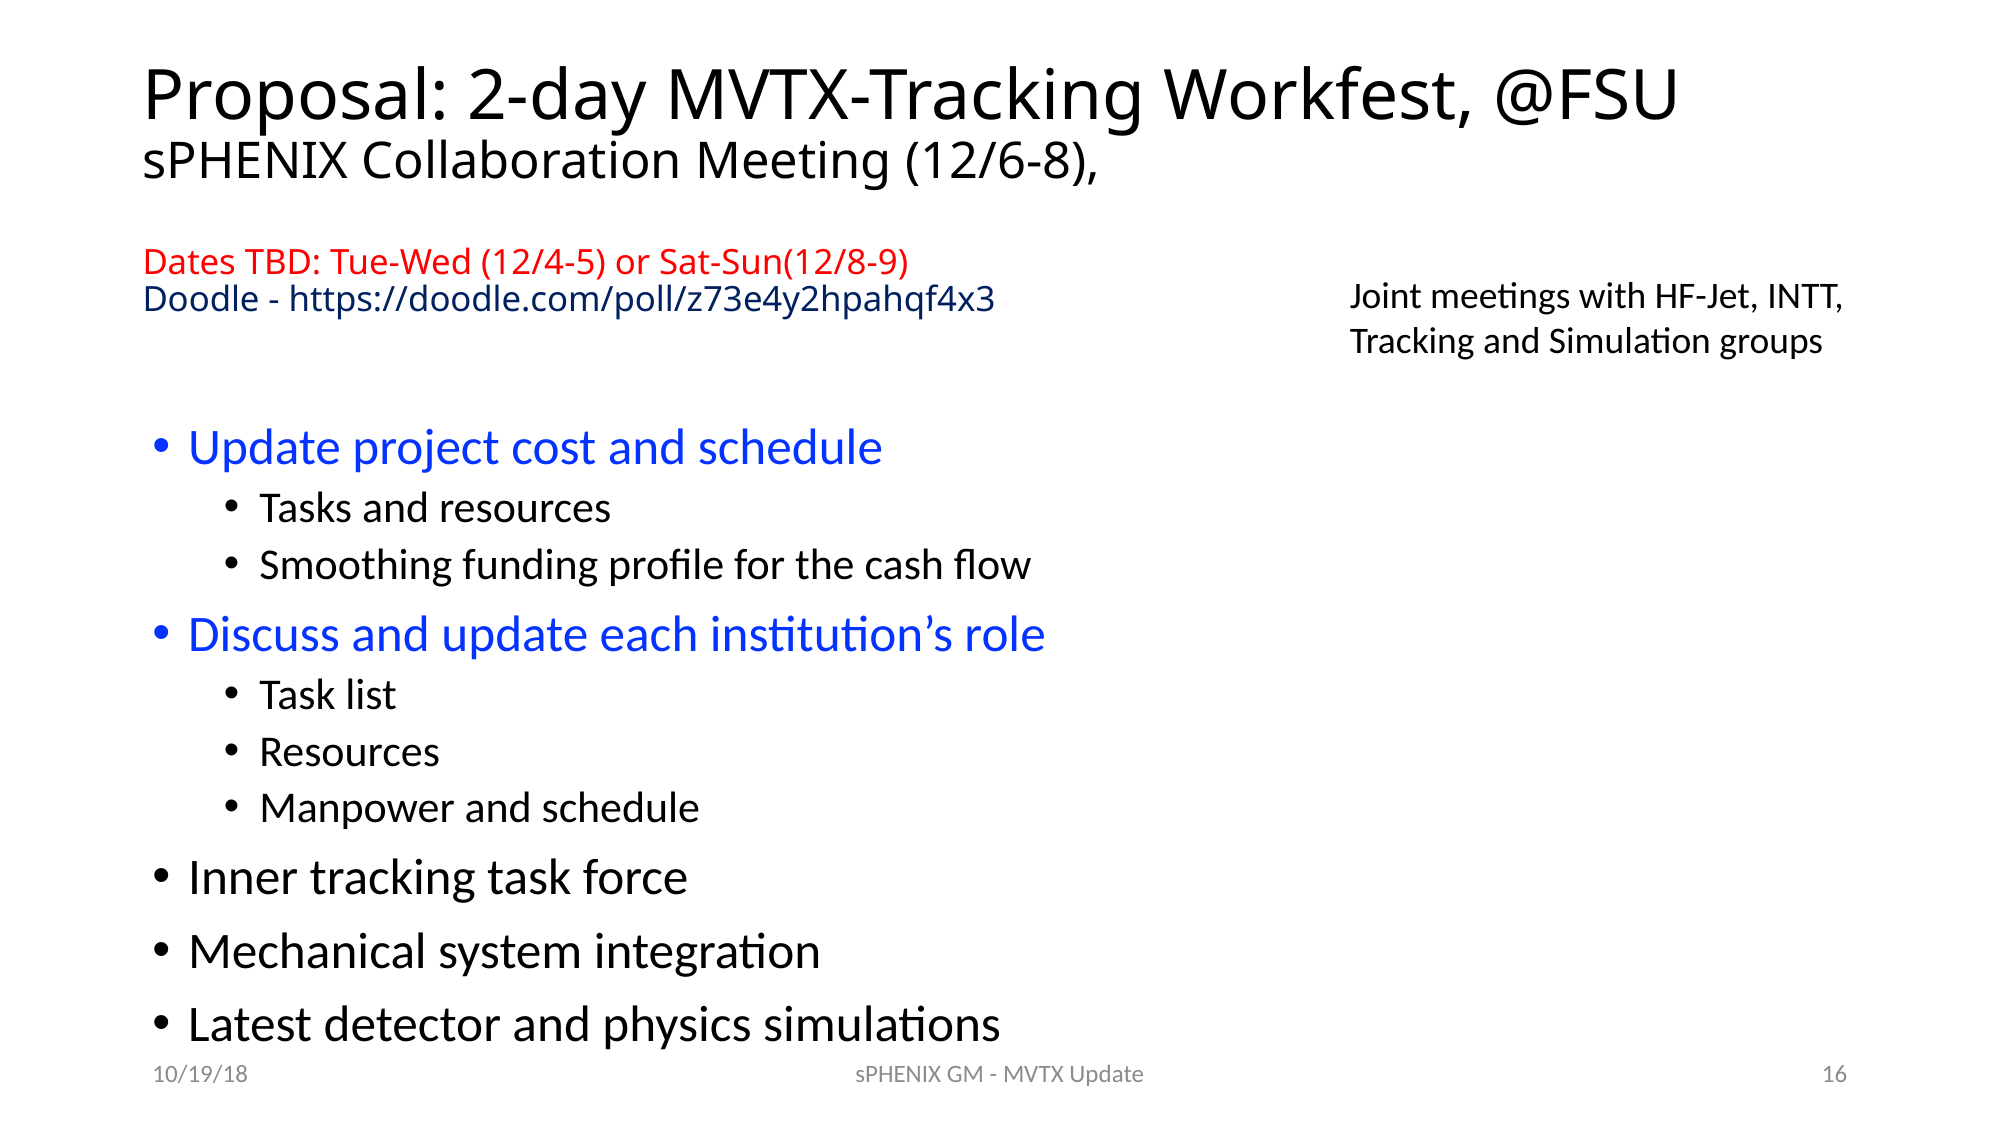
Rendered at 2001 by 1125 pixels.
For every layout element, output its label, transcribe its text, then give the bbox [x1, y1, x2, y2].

footer sPHENIX GM - MVTX Update [662, 1042, 1338, 1103]
slide_number 16 [1412, 1042, 1863, 1103]
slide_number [137, 1042, 588, 1103]
list Update project cost and schedule Tasks and resources Smoothing funding profile for the cash flow Discuss and update each institution’s role Task list Resources Manpower and schedule Inner tracking task force Mechanical system integration Latest detector and physics simulations [137, 412, 1863, 1067]
text_box Joint meetings with HF-Jet, INTT, Tracking and Simulation groups [1335, 263, 1860, 369]
title Proposal: 2-day MVTX-Tracking Workfest, @FSU sPHENIX Collaboration Meeting (12/6-8), Dates TBD: Tue-Wed (12/4-5) or Sat-Sun(12/8-9) Doodle - https://doodle.com/poll/z73e4y2hpahqf4x3 [127, 51, 1853, 328]
